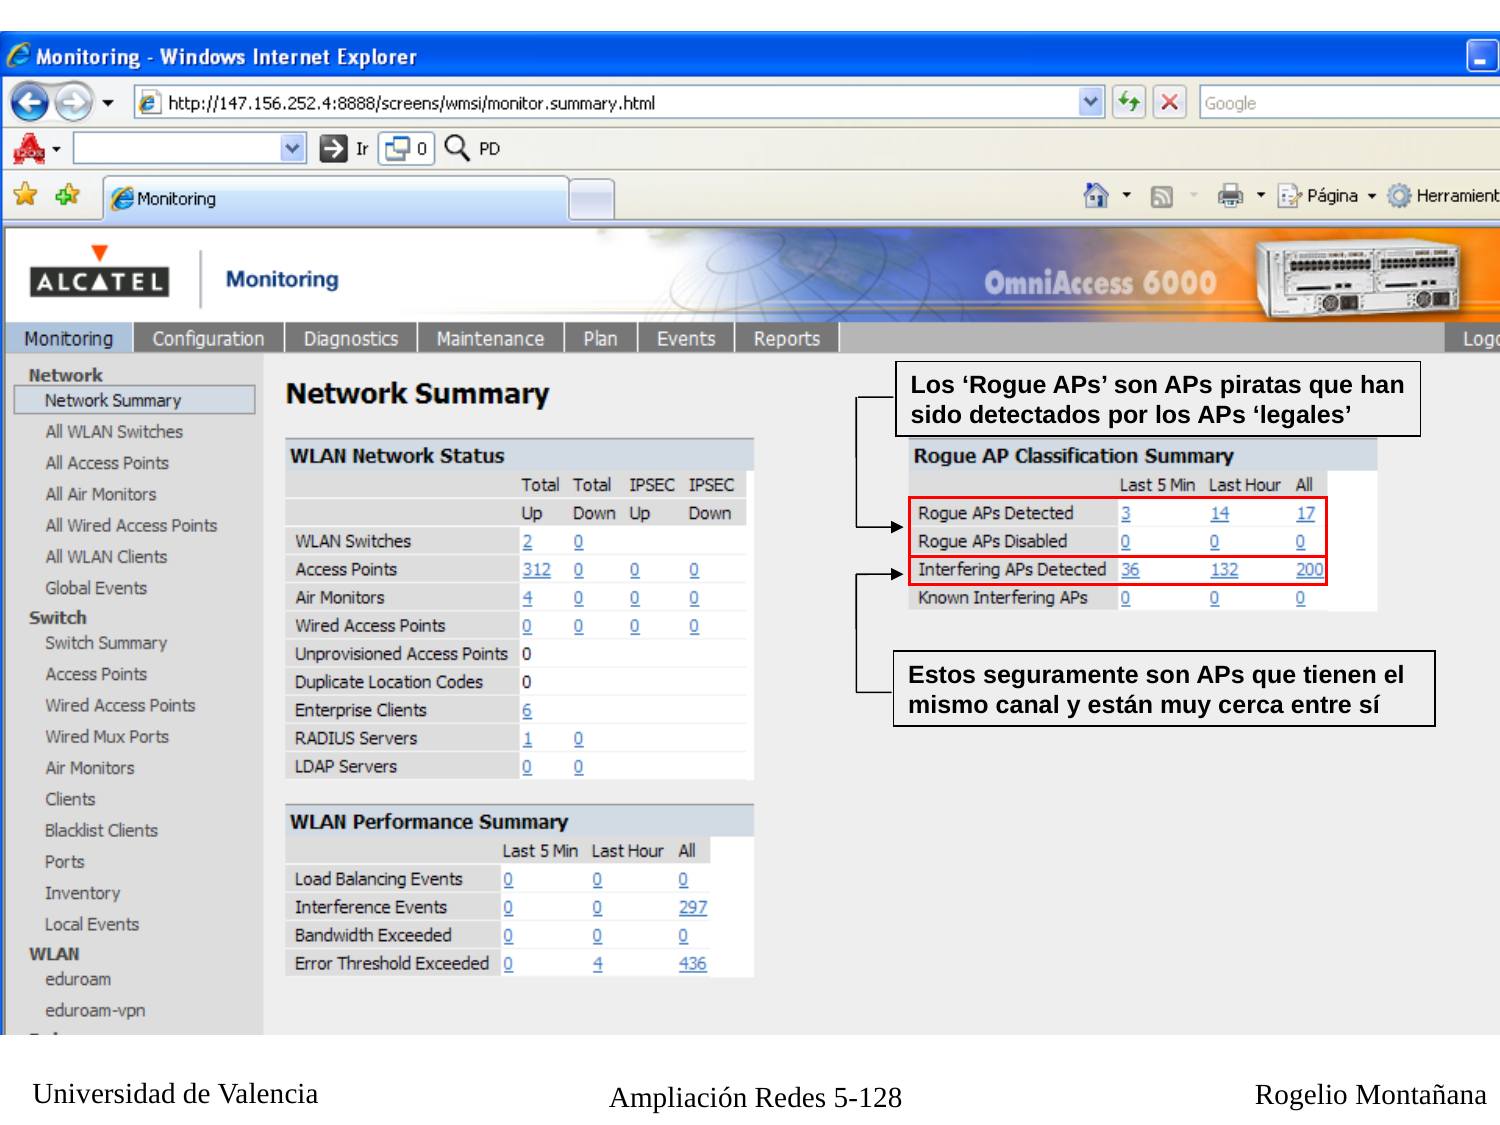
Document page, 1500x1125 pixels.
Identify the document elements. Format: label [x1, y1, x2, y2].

slide_number [572, 1070, 940, 1116]
picture [0, 30, 1500, 1035]
